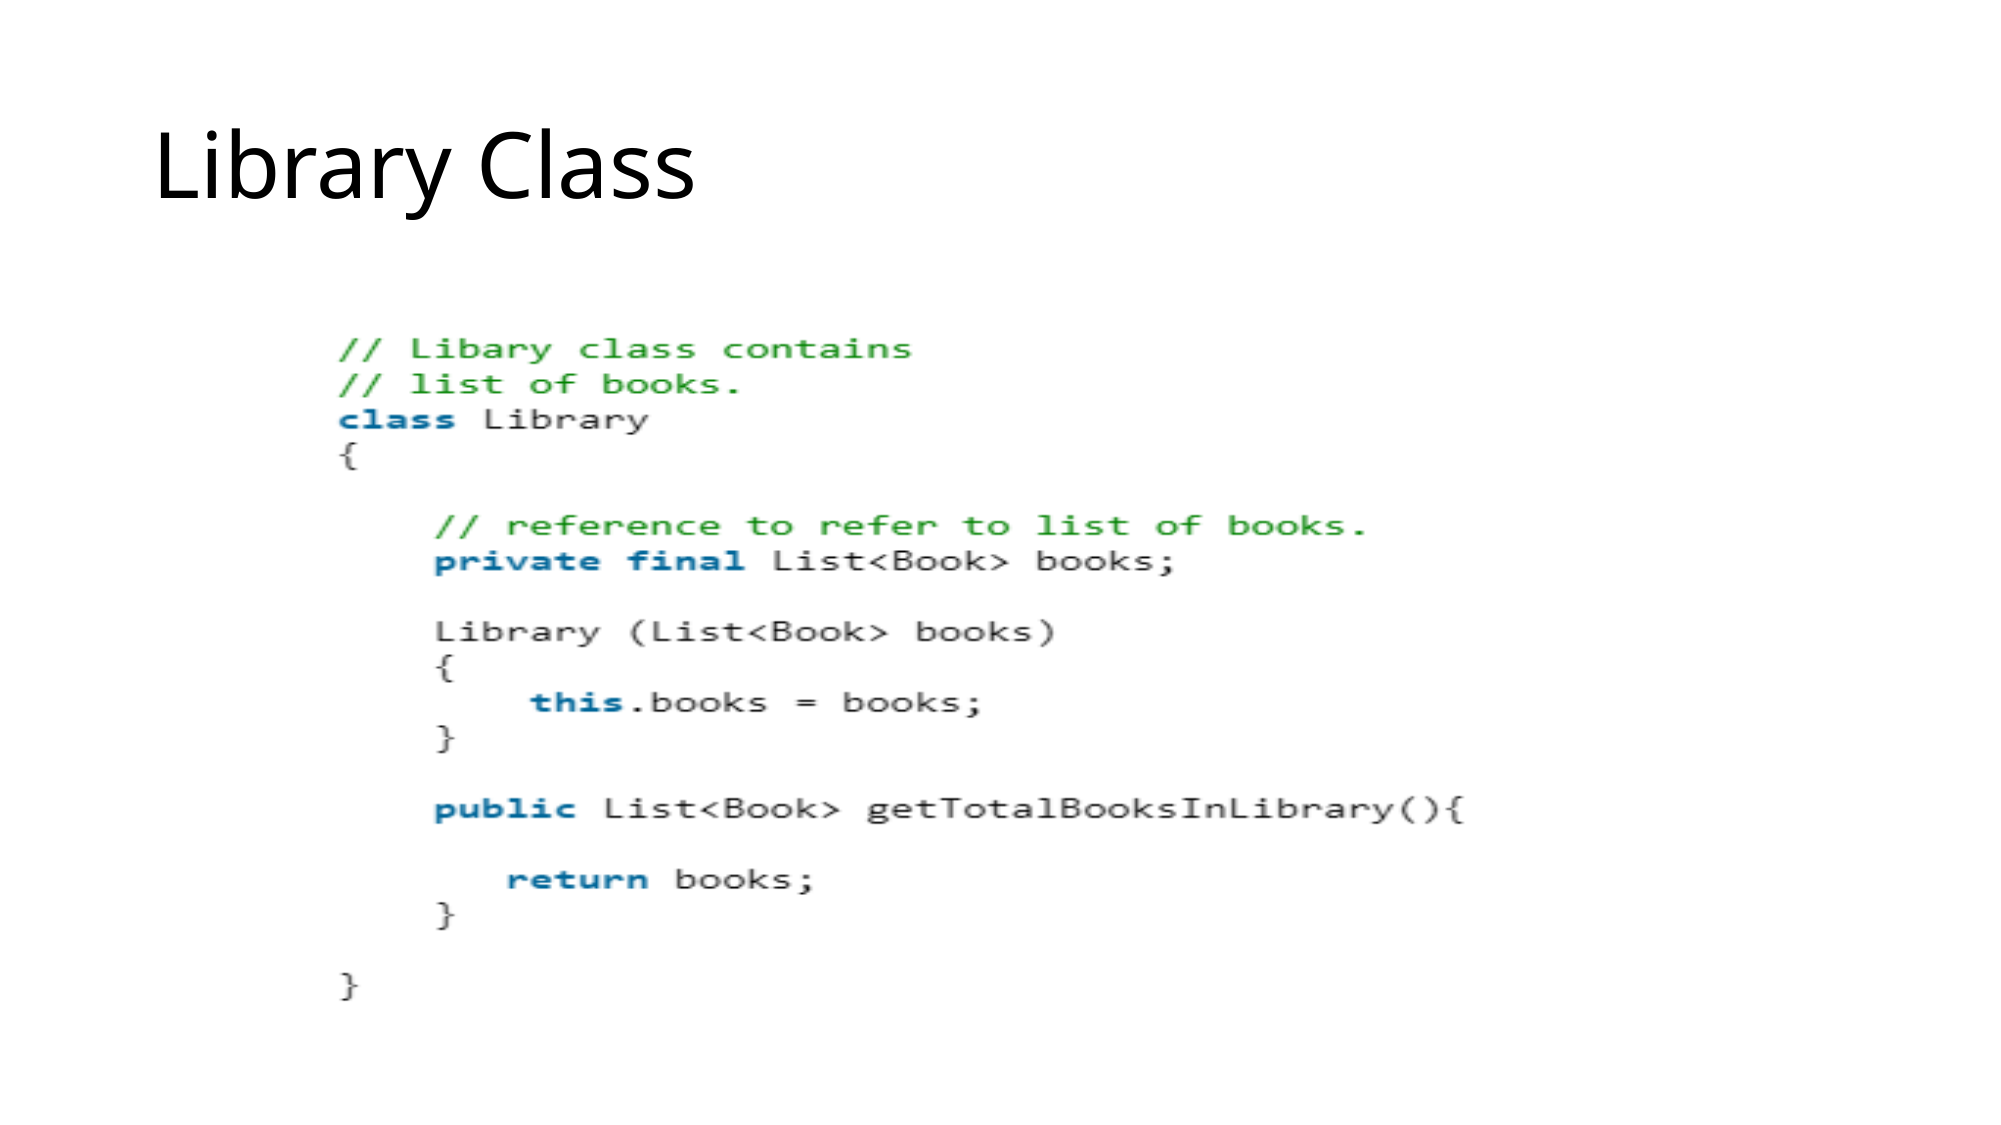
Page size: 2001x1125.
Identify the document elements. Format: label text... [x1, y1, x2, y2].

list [329, 325, 1535, 1007]
title Library Class [137, 59, 1863, 278]
